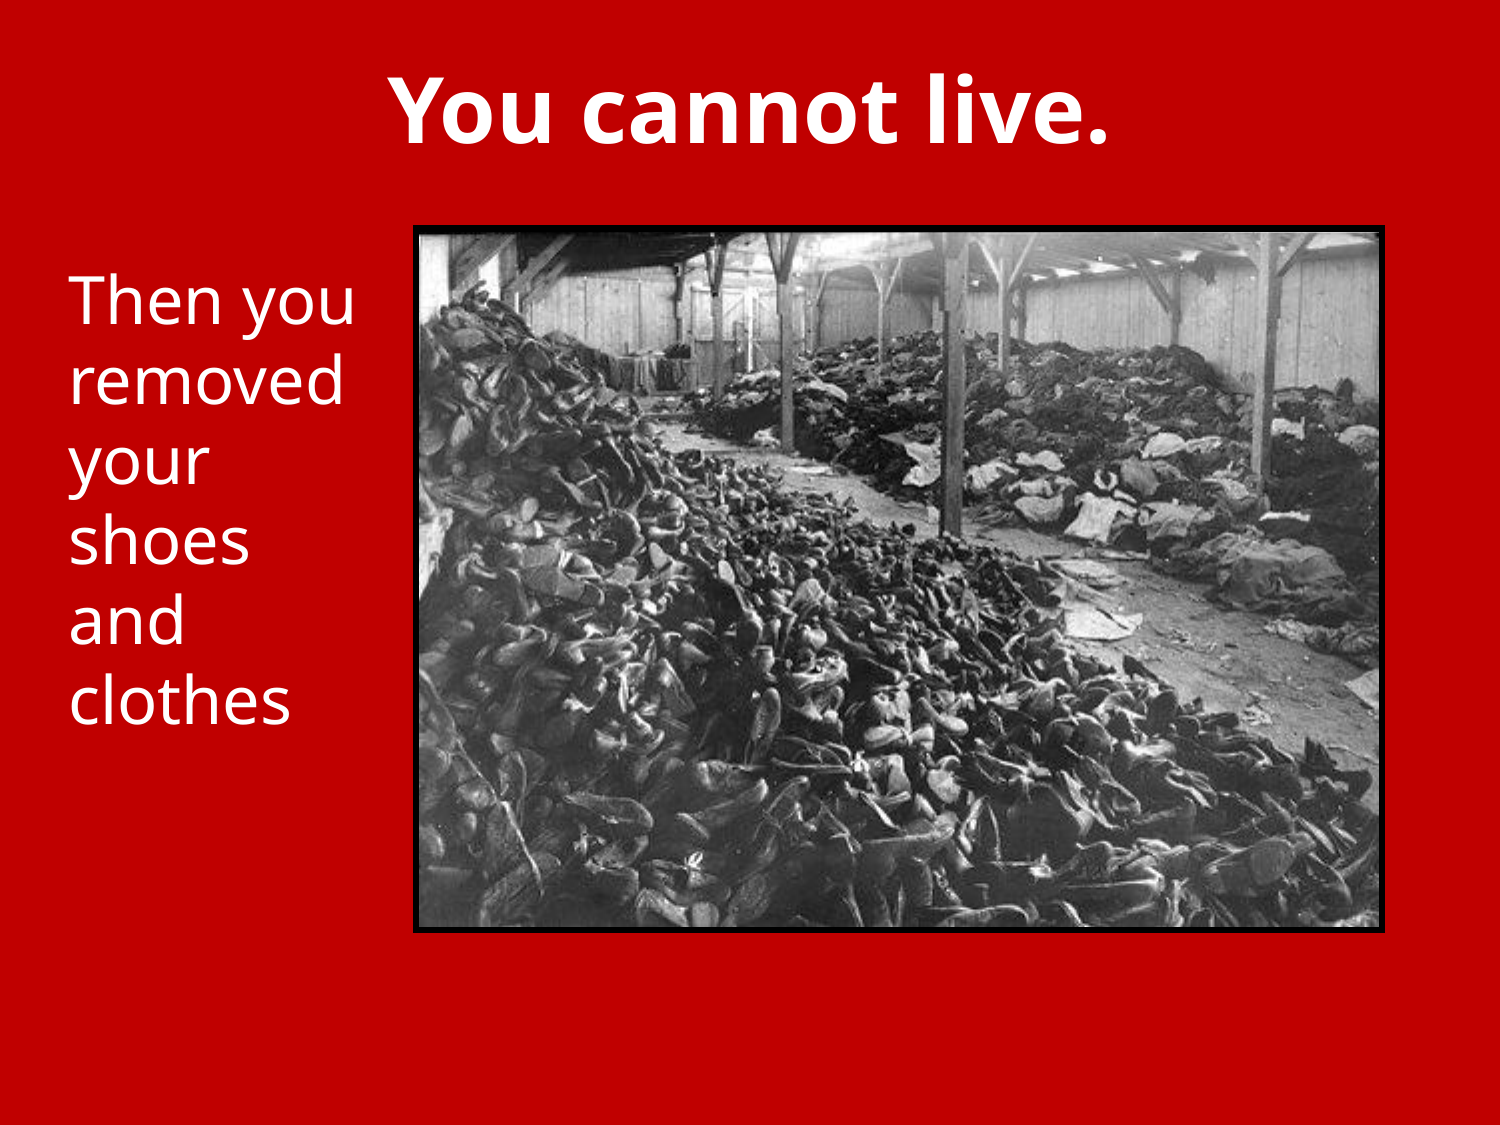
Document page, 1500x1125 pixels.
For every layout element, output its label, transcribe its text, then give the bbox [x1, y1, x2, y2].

text_box You cannot live. [74, 45, 1425, 177]
picture [418, 231, 1379, 928]
title Then you removed your shoes and clothes [53, 270, 400, 935]
